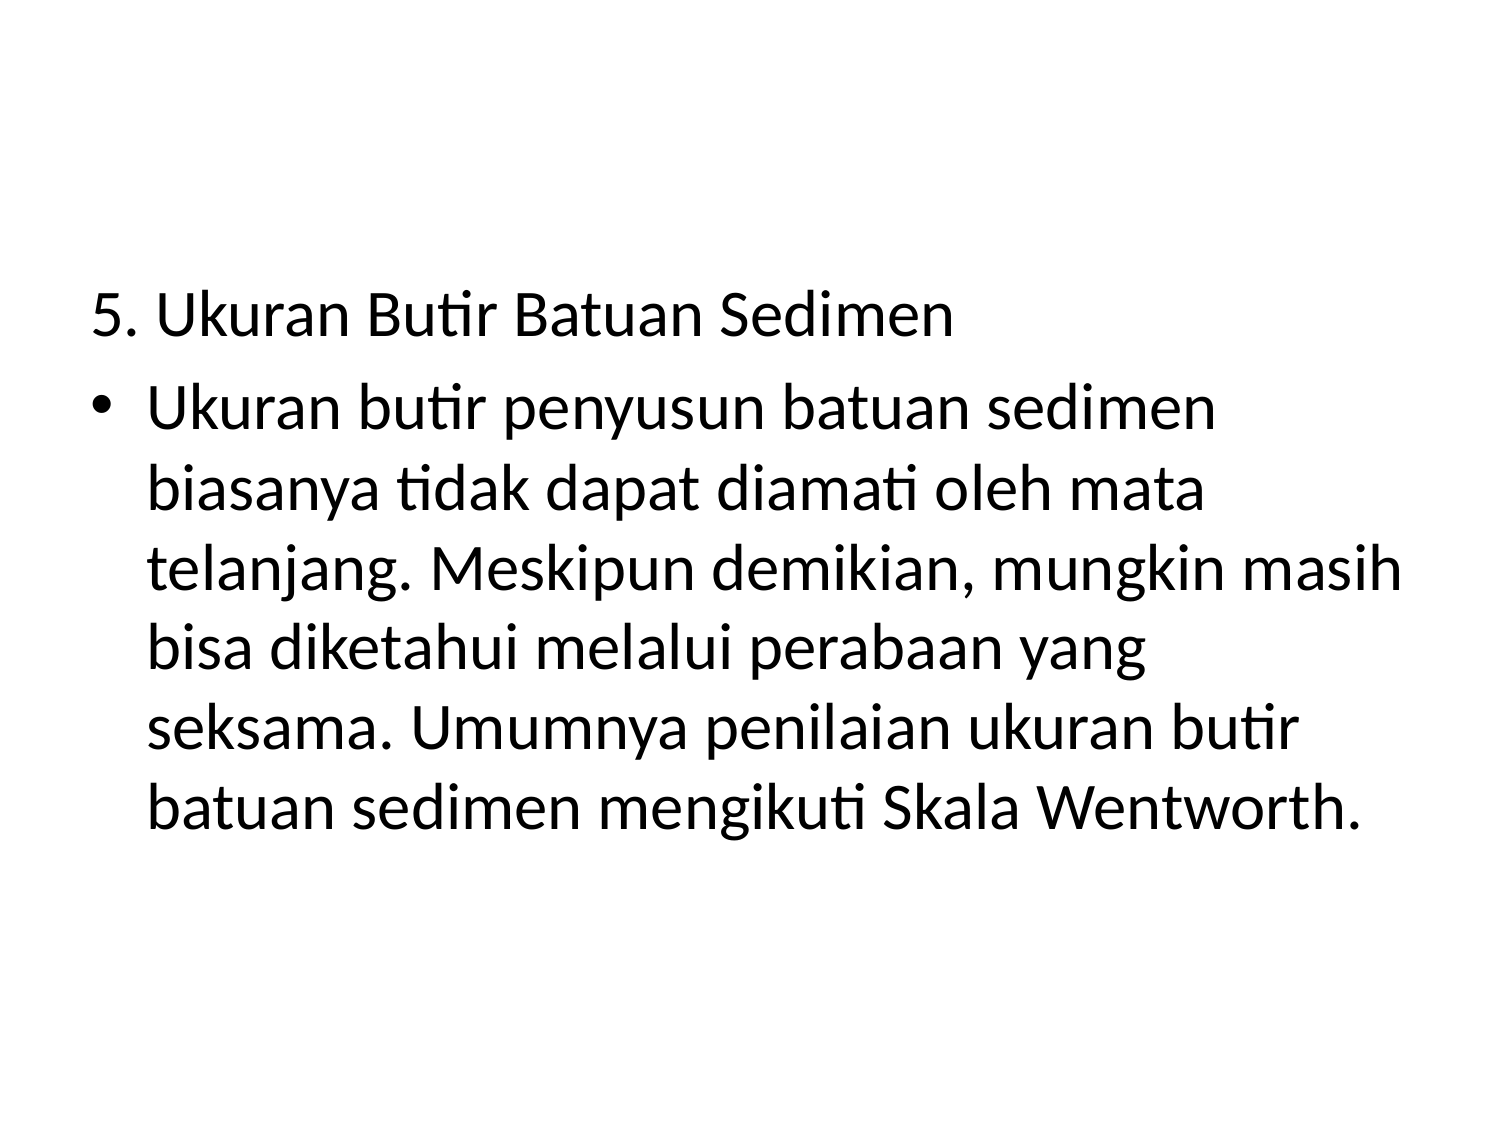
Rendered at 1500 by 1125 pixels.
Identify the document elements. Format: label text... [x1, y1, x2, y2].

list 5. Ukuran Butir Batuan Sedimen Ukuran butir penyusun batuan sedimen biasanya tidak dapat diamati oleh mata telanjang. Meskipun demikian, mungkin masih bisa diketahui melalui perabaan yang seksama. Umumnya penilaian ukuran butir batuan sedimen mengikuti Skala Wentworth. [75, 262, 1425, 1005]
